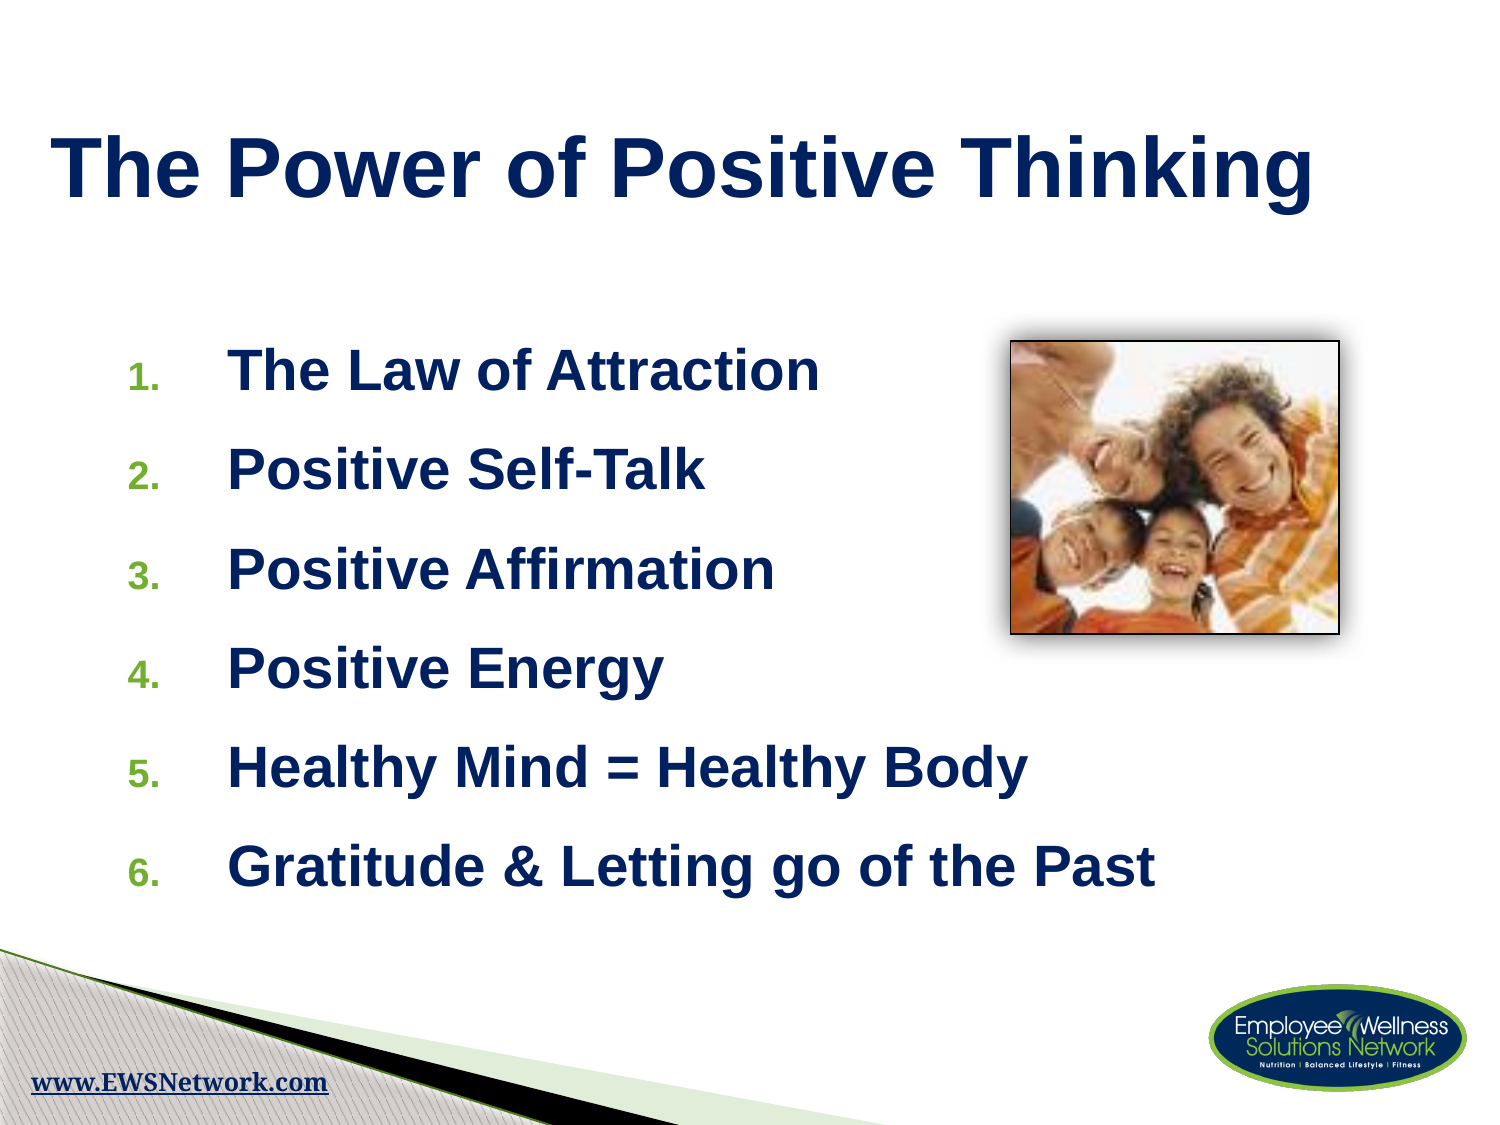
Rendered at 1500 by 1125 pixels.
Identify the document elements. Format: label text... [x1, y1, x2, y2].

picture [1198, 956, 1477, 1125]
picture [1010, 341, 1339, 634]
text_box The Law of Attraction Positive Self-Talk Positive Affirmation Positive Energy Healthy Mind = Healthy Body Gratitude & Letting go of the Past [112, 324, 1388, 1005]
title The Power of Positive Thinking [35, 61, 1388, 265]
text_box www.EWSNetwork.com [0, 1058, 361, 1104]
